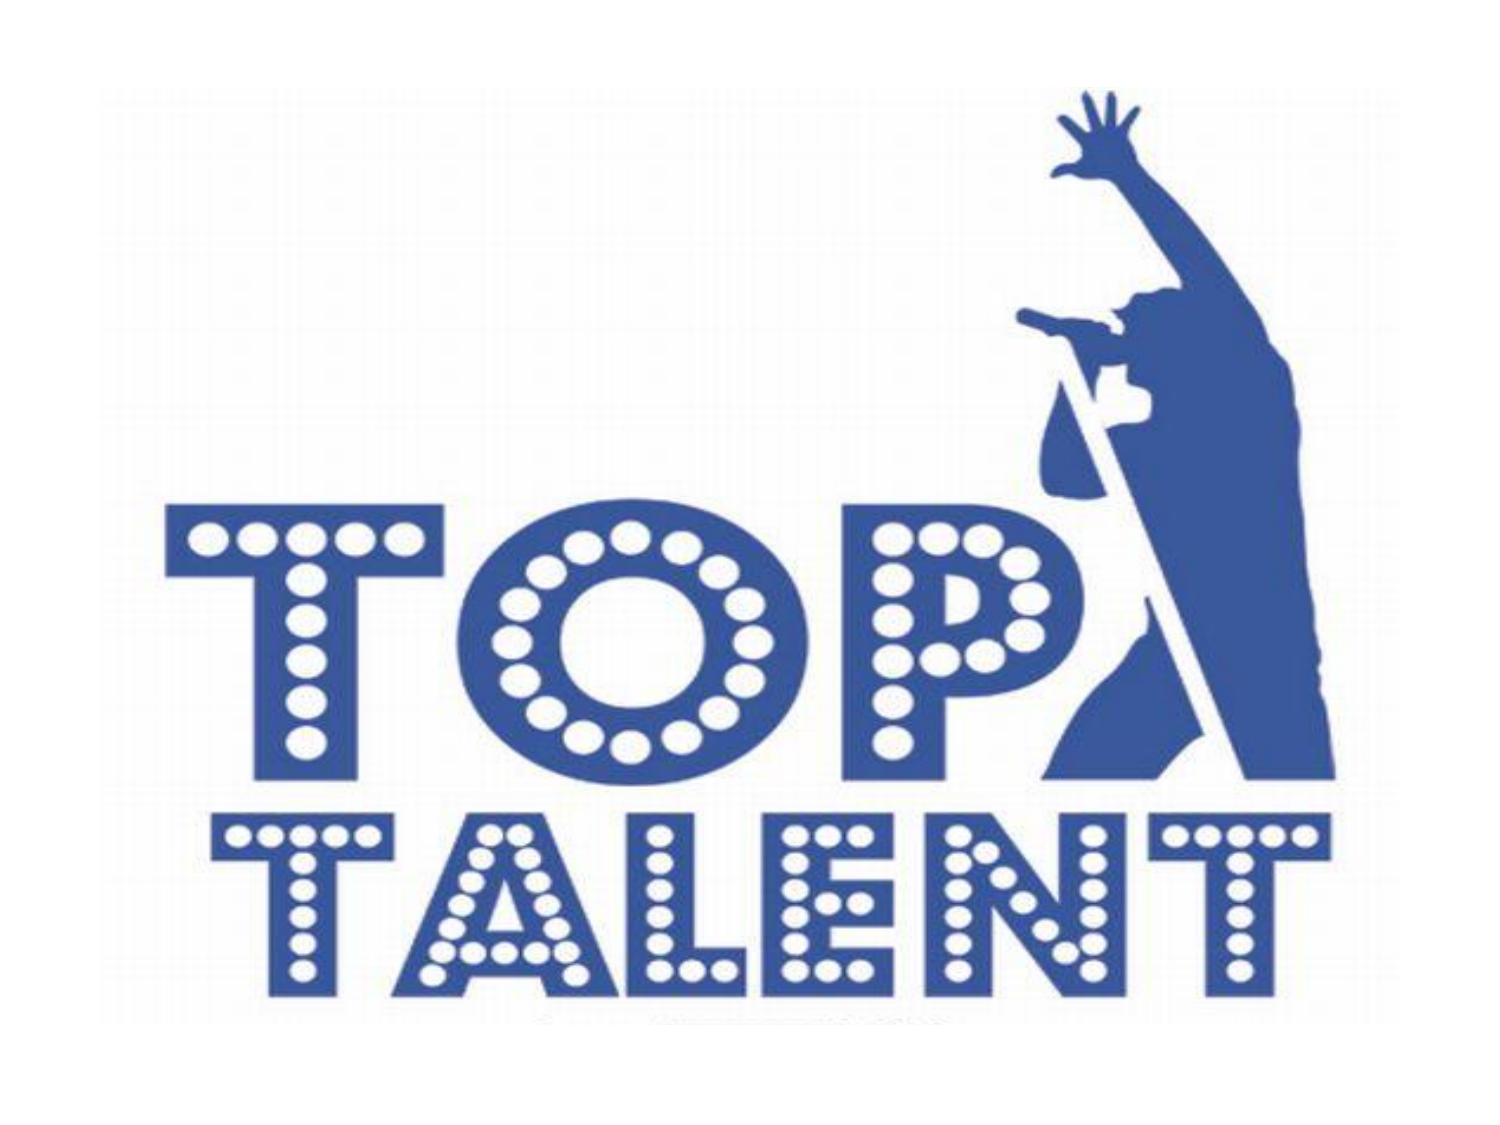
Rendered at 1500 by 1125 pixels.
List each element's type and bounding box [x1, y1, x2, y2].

picture [99, 87, 1401, 1026]
